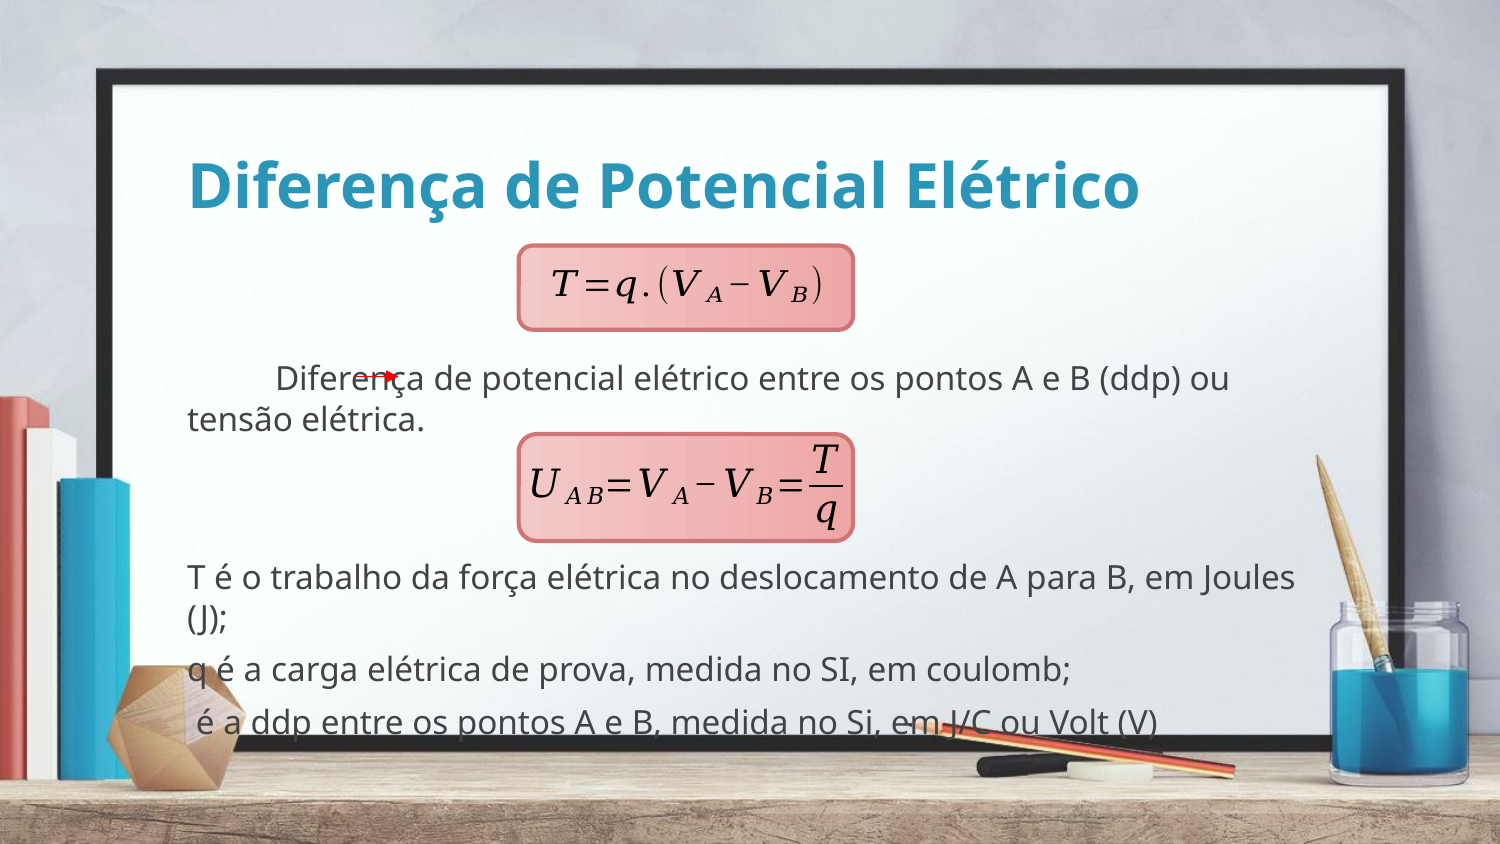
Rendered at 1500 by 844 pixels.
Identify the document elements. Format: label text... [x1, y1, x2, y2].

text_box [516, 431, 856, 544]
text_box [516, 243, 856, 332]
title Diferença de Potencial Elétrico [172, 130, 1324, 254]
picture [0, 0, 1500, 844]
